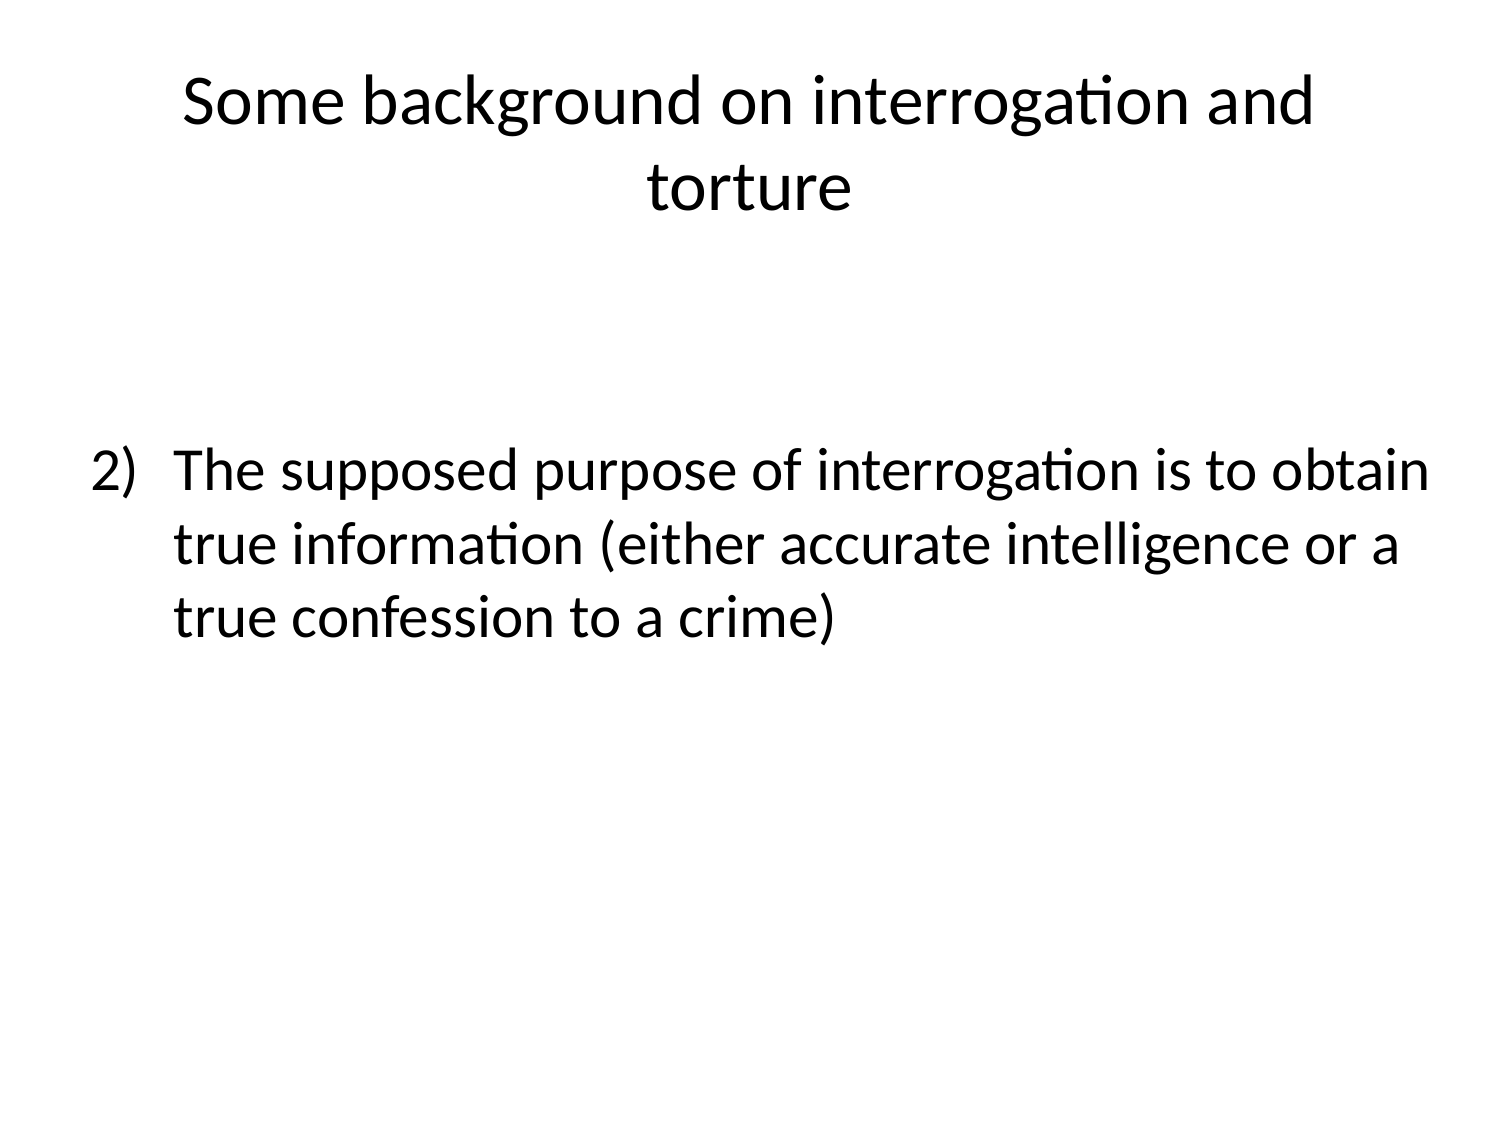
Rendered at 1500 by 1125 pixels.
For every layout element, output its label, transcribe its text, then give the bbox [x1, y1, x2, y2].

list Government forces (police, military, CIA, etc) have interrogation programs The supposed purpose of interrogation is to obtain true information (either accurate intelligence or a true confession to a crime) The infliction of excruciating physical and psychological suffering on detained persons is often employed during such interrogations The government legally authorizes as “not torture” some of these horrific inflictions of suffering, and legally forbids (but readily forgives) others [75, 262, 1500, 1125]
title Some background on interrogation and torture [75, 45, 1425, 233]
